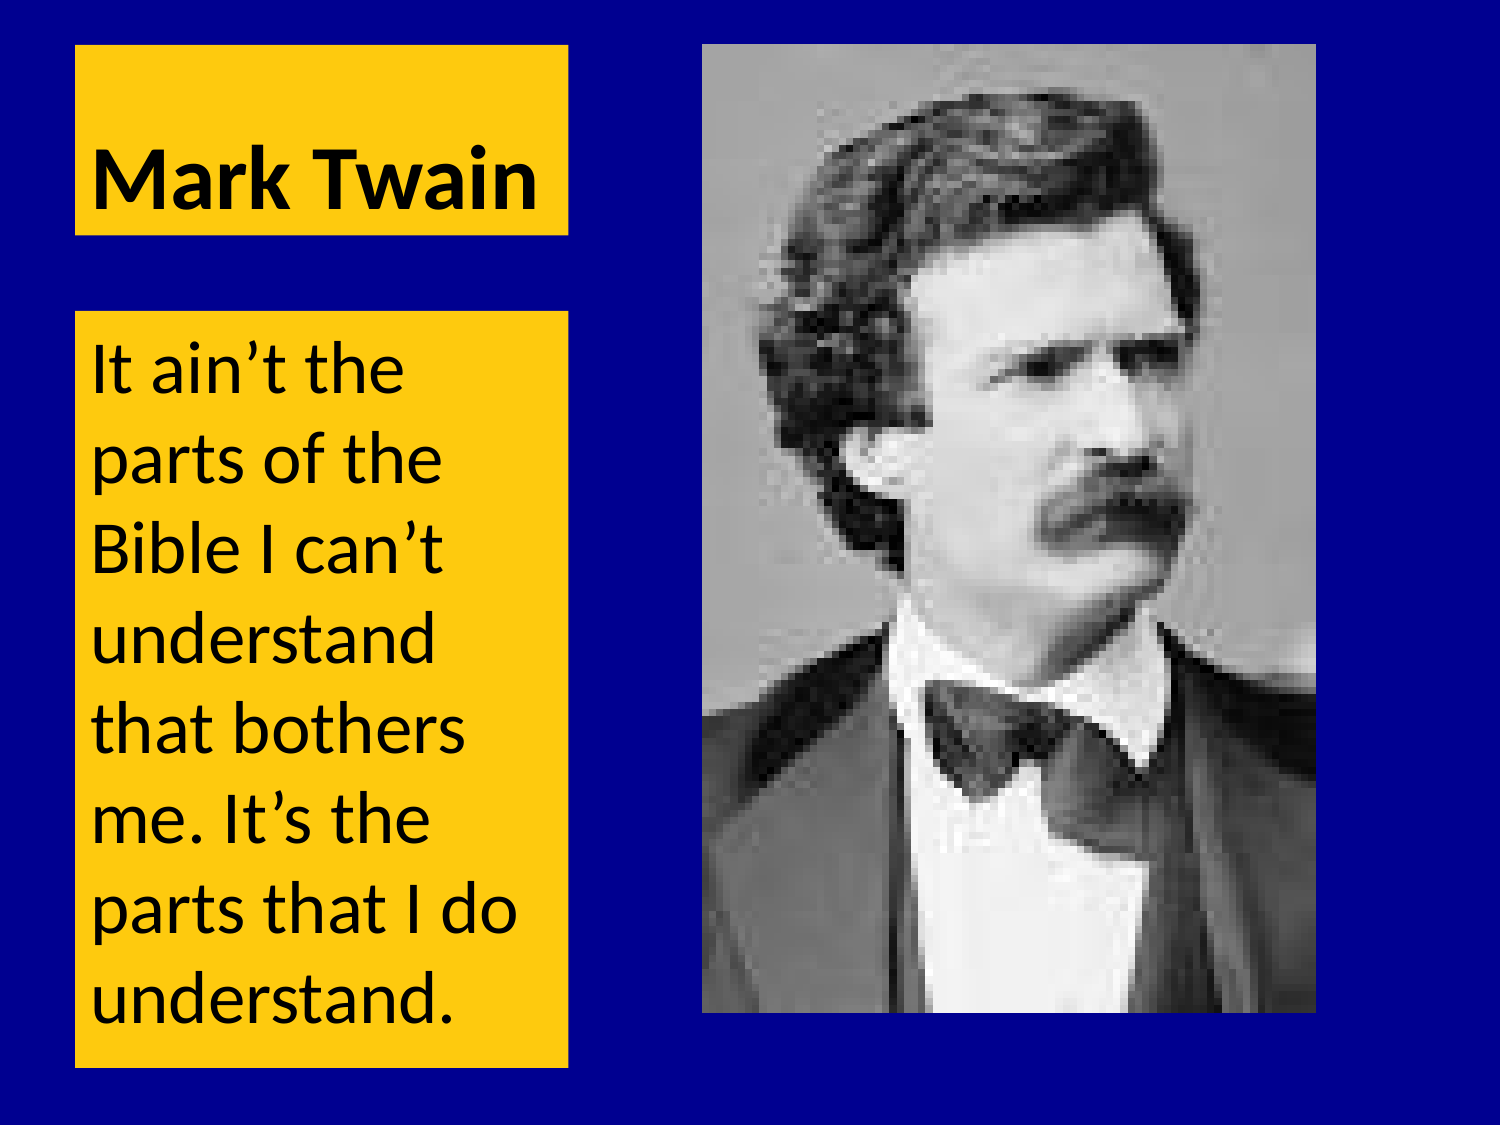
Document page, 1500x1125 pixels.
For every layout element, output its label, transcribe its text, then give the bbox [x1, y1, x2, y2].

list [586, 44, 1432, 1013]
list It ain’t the parts of the Bible I can’t understand that bothers me. It’s the parts that I do understand. [75, 310, 569, 1068]
title Mark Twain [75, 44, 569, 236]
